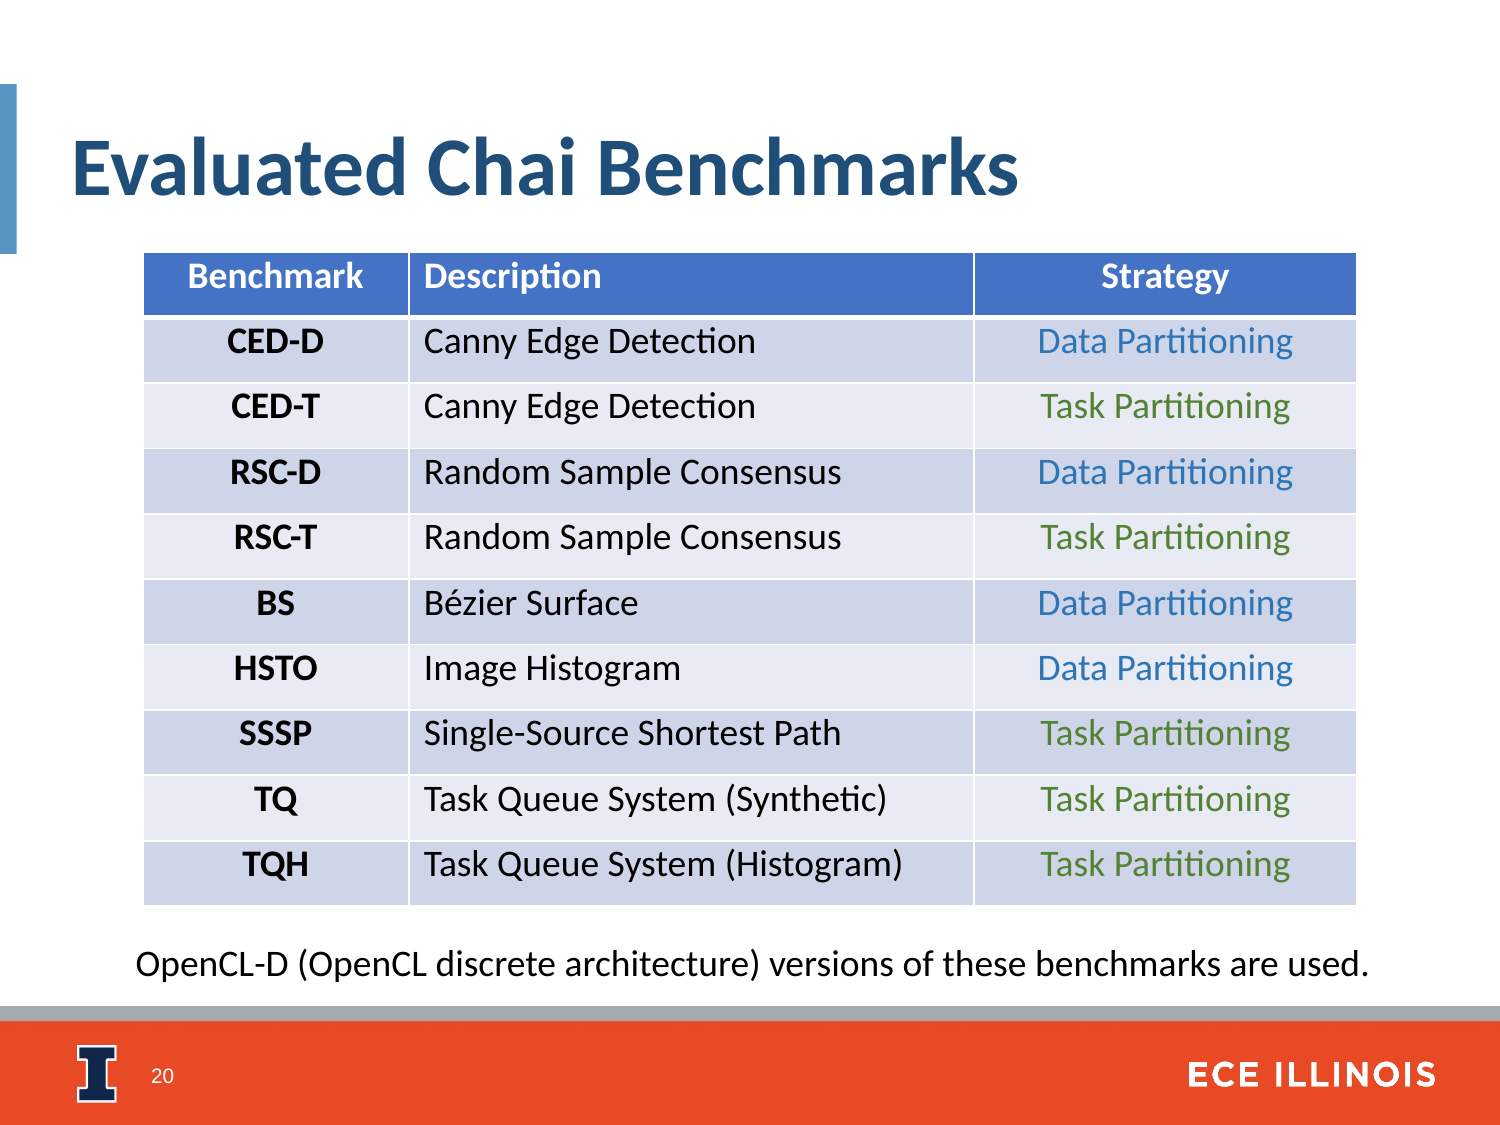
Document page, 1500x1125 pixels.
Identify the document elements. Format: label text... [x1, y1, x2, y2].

table_cell Task Partitioning [975, 842, 1356, 905]
table_cell TQ [144, 776, 408, 840]
table_cell Data Partitioning [975, 580, 1356, 644]
table_cell Task Partitioning [975, 776, 1356, 840]
picture [0, 1006, 1500, 1044]
picture [1189, 1061, 1435, 1087]
table_cell RSC-T [144, 515, 408, 578]
table_cell CED-D [144, 320, 408, 382]
table_cell Data Partitioning [975, 449, 1356, 513]
table_cell Data Partitioning [975, 320, 1356, 382]
table_cell Bézier Surface [410, 580, 973, 644]
table_cell Data Partitioning [975, 645, 1356, 709]
table_cell HSTO [144, 645, 408, 709]
table_header Benchmark [144, 253, 408, 315]
table_cell Task Partitioning [975, 515, 1356, 578]
picture [76, 1045, 130, 1107]
title Evaluated Chai Benchmarks [56, 59, 1435, 278]
table_cell Task Queue System (Synthetic) [410, 776, 973, 840]
table_cell Image Histogram [410, 645, 973, 709]
table_cell RSC-D [144, 449, 408, 513]
table_cell Task Queue System (Histogram) [410, 842, 973, 905]
table_cell CED-T [144, 384, 408, 448]
table_header Description [410, 253, 973, 315]
table_cell BS [144, 580, 408, 644]
table_cell Task Partitioning [975, 384, 1356, 448]
table_cell Single-Source Shortest Path [410, 711, 973, 774]
table_cell Canny Edge Detection [410, 320, 973, 382]
table_cell TQH [144, 842, 408, 905]
table_cell Canny Edge Detection [410, 384, 973, 448]
table_cell SSSP [144, 711, 408, 774]
table_cell Task Partitioning [975, 711, 1356, 774]
table_cell Random Sample Consensus [410, 449, 973, 513]
table_header Strategy [975, 253, 1356, 315]
table_cell Random Sample Consensus [410, 515, 973, 578]
text_box OpenCL-D (OpenCL discrete architecture) versions of these benchmarks are used. [120, 931, 1500, 991]
